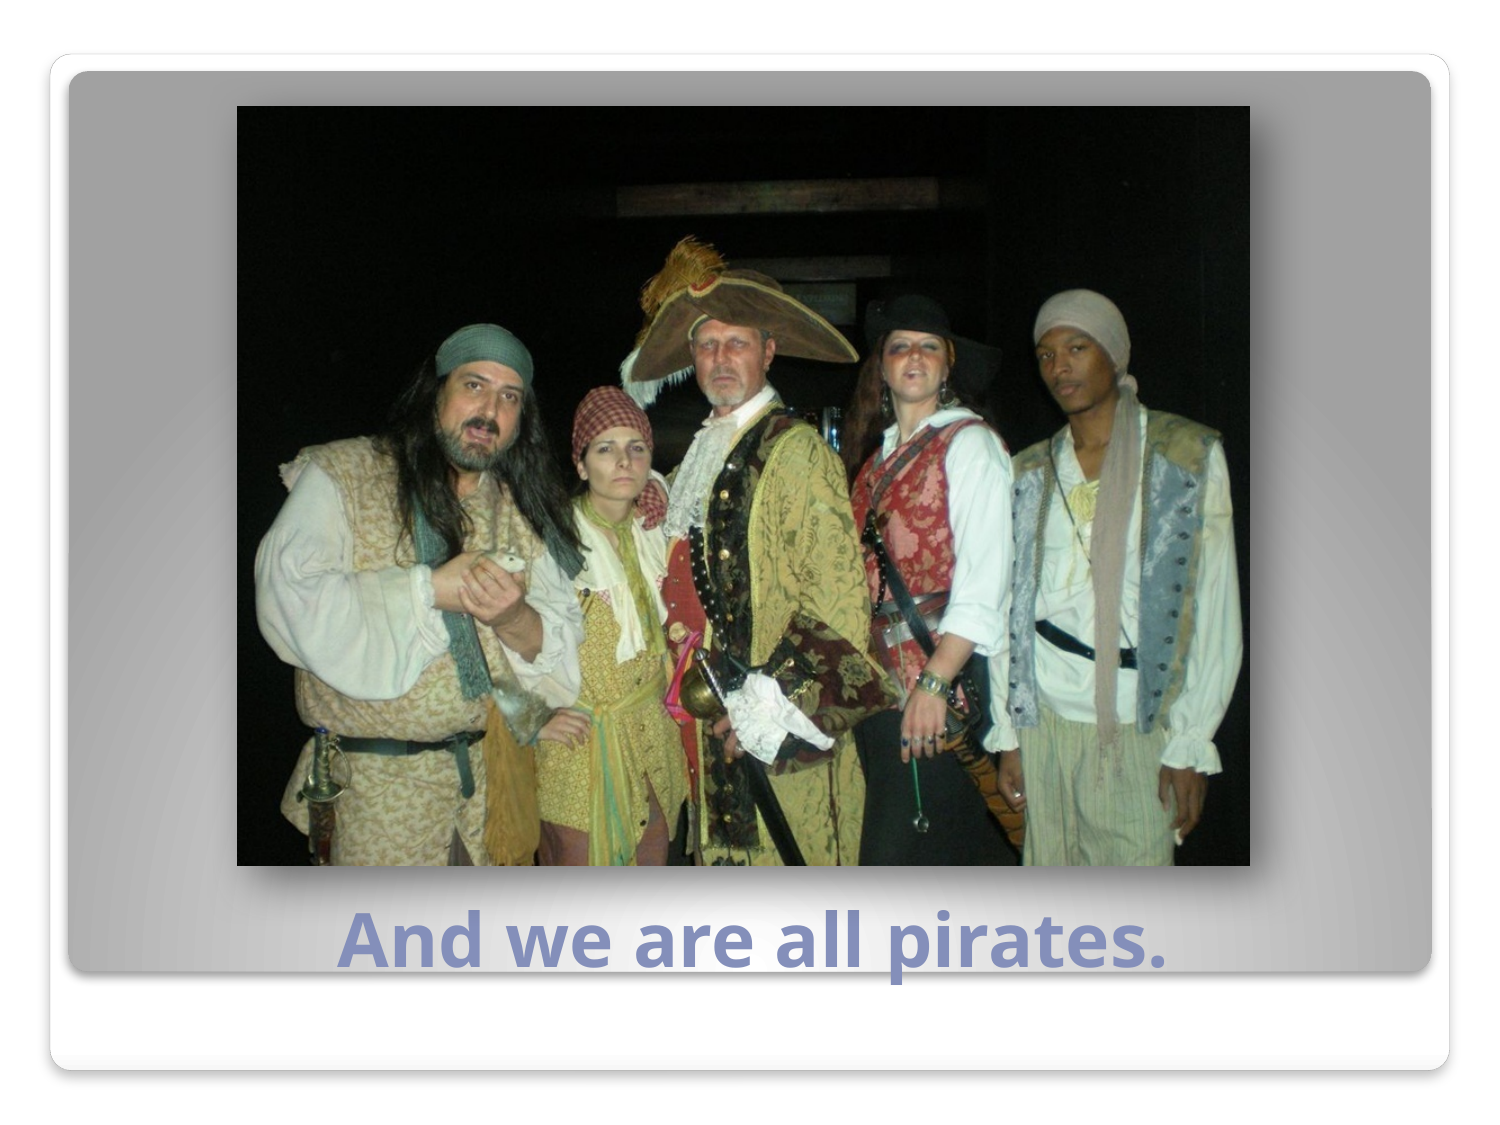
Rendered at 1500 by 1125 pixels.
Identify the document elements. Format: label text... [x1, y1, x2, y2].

title And we are all pirates. [82, 817, 1425, 990]
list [237, 105, 1251, 866]
